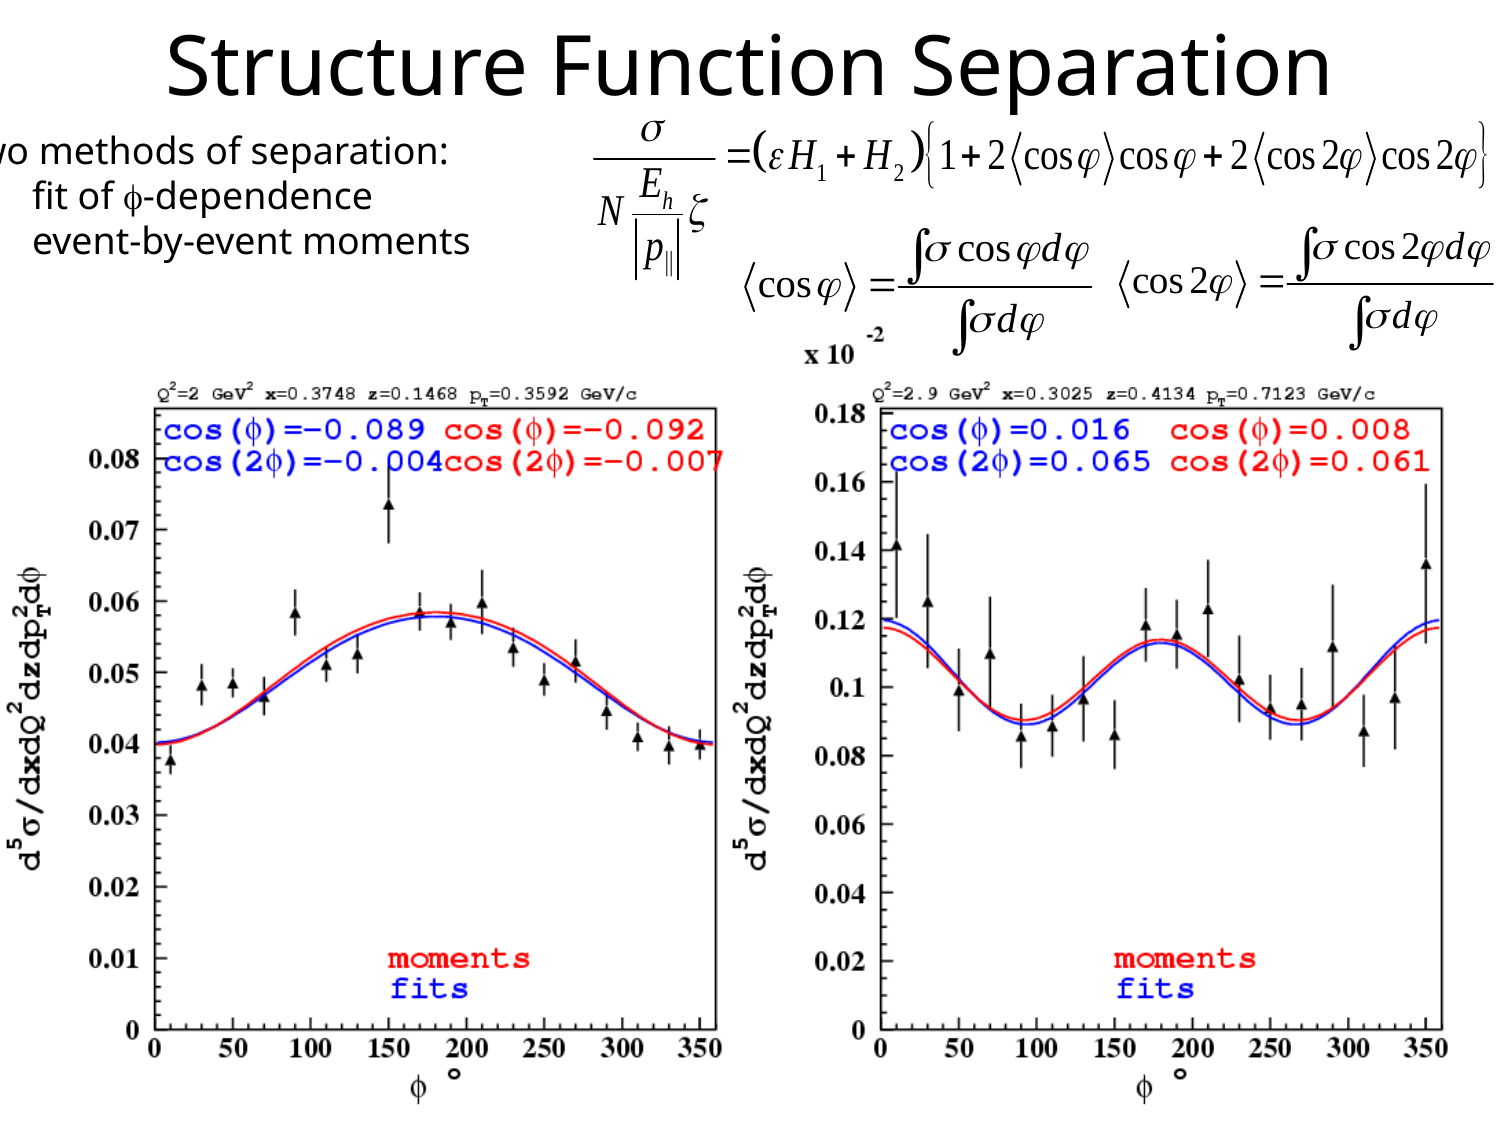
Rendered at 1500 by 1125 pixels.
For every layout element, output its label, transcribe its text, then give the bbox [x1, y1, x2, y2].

title Structure Function Separation [0, 0, 1500, 119]
text_box Two methods of separation: fit of f-dependence event-by-event moments [0, 119, 582, 269]
picture [0, 324, 1500, 1125]
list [1112, 212, 1500, 357]
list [737, 212, 1101, 362]
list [587, 99, 1500, 288]
